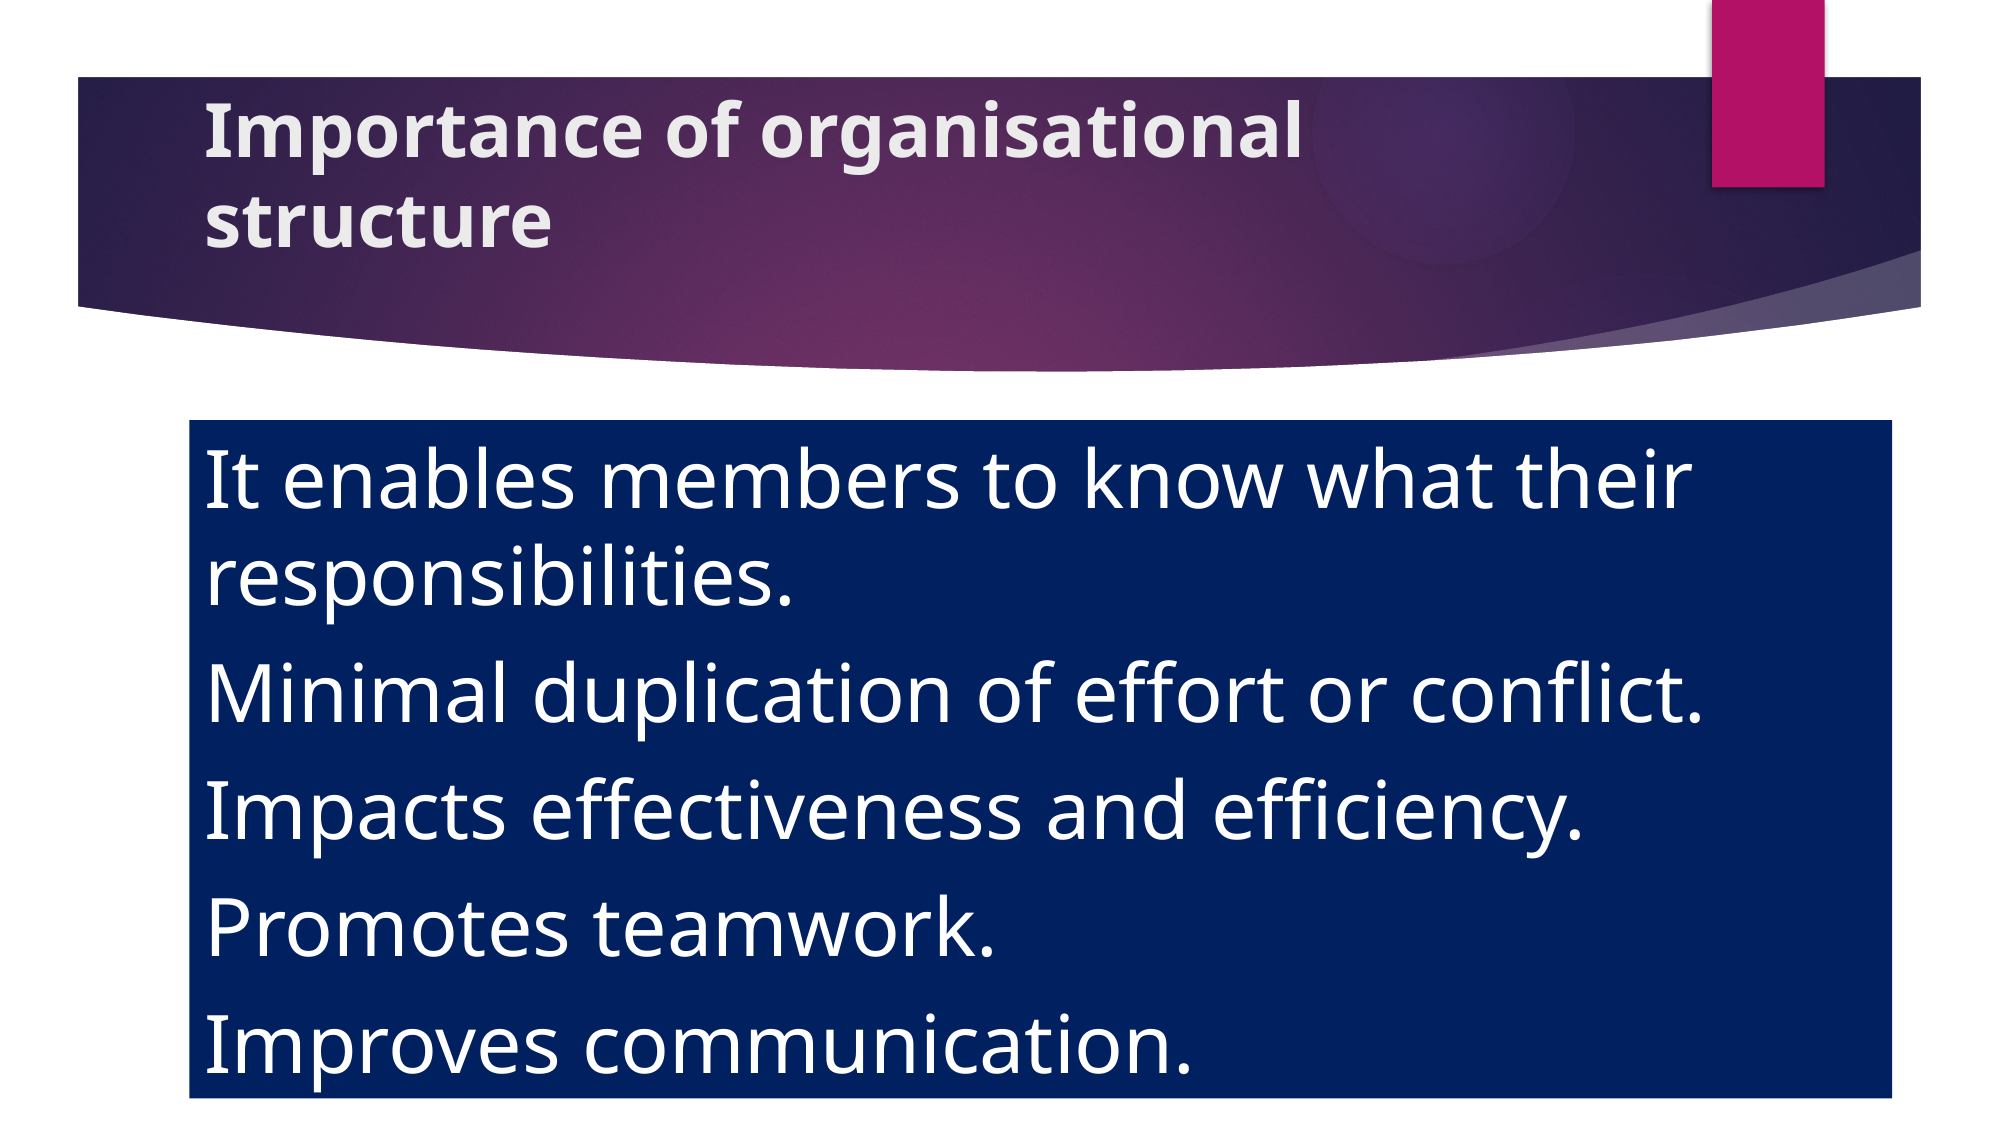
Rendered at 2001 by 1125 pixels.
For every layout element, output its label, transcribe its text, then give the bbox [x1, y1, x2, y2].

title Importance of organisational structure [189, 159, 1627, 276]
list It enables members to know what their responsibilities. Minimal duplication of effort or conflict. Impacts effectiveness and efficiency. Promotes teamwork. Improves communication. [189, 420, 1893, 1099]
